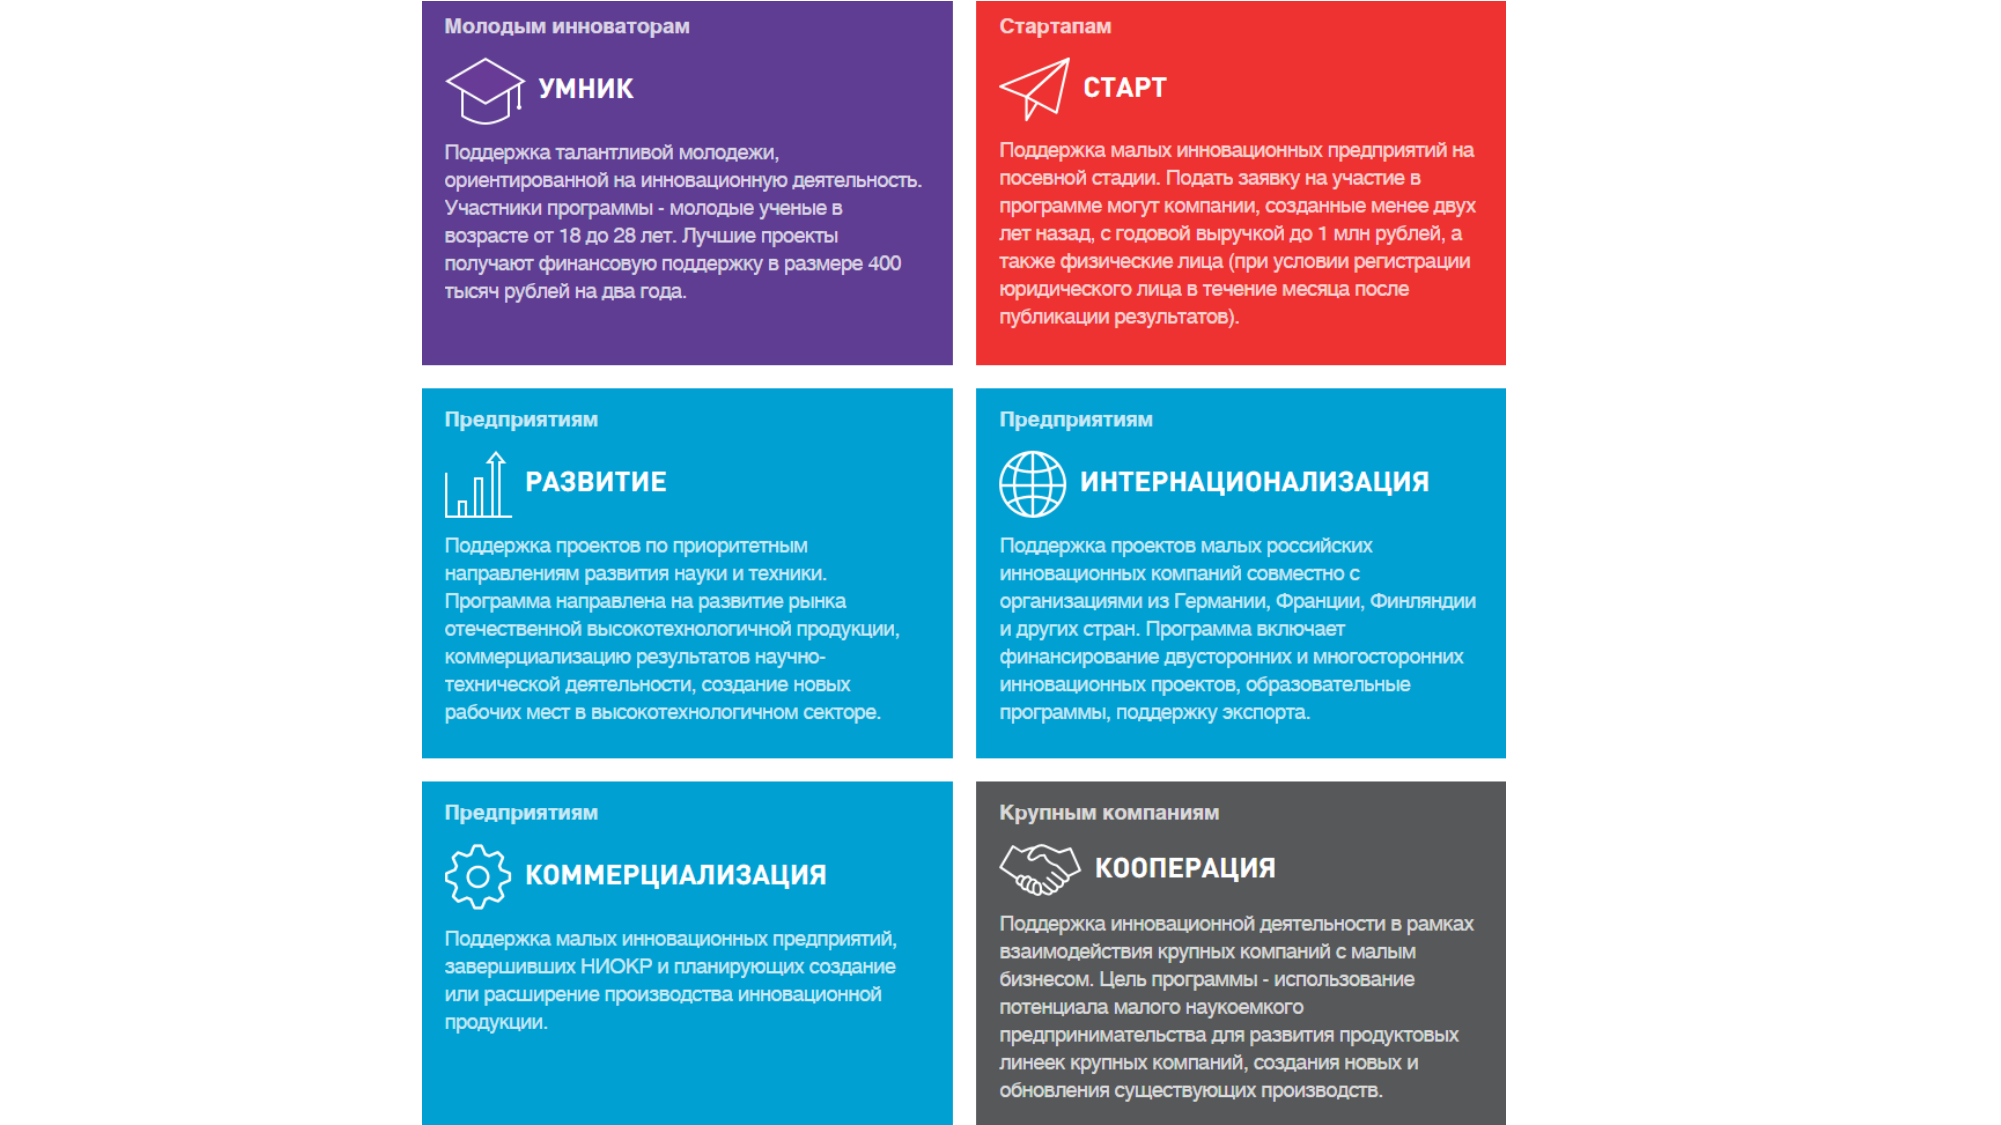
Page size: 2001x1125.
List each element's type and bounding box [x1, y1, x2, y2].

picture [662, 865, 677, 884]
picture [1228, 472, 1243, 491]
picture [1339, 471, 1353, 491]
picture [798, 625, 893, 640]
picture [491, 708, 510, 718]
picture [549, 415, 569, 426]
picture [1084, 625, 1134, 640]
picture [557, 935, 591, 945]
picture [660, 569, 668, 580]
picture [1221, 566, 1240, 580]
picture [1355, 472, 1372, 491]
picture [774, 935, 805, 950]
picture [579, 990, 599, 1001]
picture [1174, 541, 1195, 552]
picture [446, 412, 458, 426]
picture [1152, 680, 1214, 695]
picture [1376, 680, 1410, 691]
picture [557, 541, 619, 557]
picture [516, 541, 551, 552]
picture [586, 865, 603, 884]
picture [594, 935, 616, 945]
picture [466, 625, 547, 635]
picture [664, 625, 674, 635]
picture [557, 597, 665, 612]
picture [1246, 471, 1261, 491]
picture [1161, 597, 1169, 607]
picture [528, 472, 542, 491]
picture [1154, 472, 1168, 491]
picture [1040, 415, 1136, 431]
picture [678, 652, 699, 663]
picture [1112, 541, 1121, 552]
picture [563, 865, 581, 884]
picture [790, 597, 834, 612]
picture [516, 935, 551, 945]
picture [1343, 680, 1373, 691]
picture [1118, 708, 1138, 718]
picture [1298, 653, 1308, 663]
picture [446, 708, 466, 723]
picture [832, 962, 862, 975]
picture [795, 680, 849, 691]
picture [642, 865, 659, 889]
picture [566, 680, 607, 693]
picture [550, 621, 581, 635]
picture [1247, 677, 1333, 695]
picture [1102, 472, 1150, 491]
picture [778, 653, 796, 668]
picture [1350, 569, 1359, 580]
picture [1001, 680, 1145, 693]
picture [672, 597, 693, 607]
picture [1287, 708, 1305, 719]
picture [1202, 541, 1261, 552]
picture [535, 990, 576, 1005]
picture [1242, 625, 1252, 635]
picture [1334, 680, 1342, 691]
picture [623, 625, 642, 635]
picture [597, 472, 612, 491]
picture [447, 538, 515, 556]
picture [1001, 412, 1039, 431]
picture [1316, 625, 1346, 635]
picture [1224, 708, 1243, 719]
picture [690, 708, 709, 719]
picture [447, 594, 458, 607]
picture [653, 472, 666, 491]
picture [804, 708, 843, 719]
picture [528, 865, 542, 884]
picture [638, 652, 657, 667]
picture [1268, 541, 1298, 556]
picture [616, 472, 630, 491]
picture [647, 541, 668, 552]
picture [561, 471, 575, 492]
picture [1358, 652, 1387, 663]
picture [674, 541, 749, 557]
picture [1371, 594, 1475, 610]
picture [446, 990, 478, 1001]
picture [582, 959, 594, 973]
picture [1375, 472, 1409, 495]
picture [772, 865, 789, 889]
picture [468, 652, 631, 668]
picture [1282, 472, 1317, 491]
picture [1124, 541, 1174, 556]
picture [792, 541, 807, 552]
picture [739, 987, 881, 1003]
picture [1300, 541, 1314, 552]
picture [1314, 652, 1357, 663]
picture [668, 708, 687, 719]
picture [675, 962, 803, 977]
picture [811, 865, 825, 884]
picture [1258, 625, 1313, 635]
picture [1414, 472, 1428, 491]
picture [1001, 597, 1062, 612]
picture [468, 705, 489, 719]
picture [676, 569, 695, 580]
picture [1149, 597, 1158, 607]
picture [1087, 541, 1106, 552]
picture [485, 990, 532, 1005]
picture [659, 708, 668, 718]
picture [770, 569, 822, 580]
picture [1184, 708, 1196, 718]
picture [552, 677, 559, 691]
picture [659, 963, 668, 973]
picture [447, 931, 515, 950]
picture [1162, 625, 1225, 640]
picture [461, 809, 484, 824]
picture [792, 865, 808, 884]
picture [1082, 472, 1097, 491]
picture [512, 809, 546, 824]
picture [702, 680, 788, 693]
picture [719, 652, 728, 663]
picture [680, 865, 714, 884]
picture [455, 680, 473, 691]
picture [528, 708, 570, 719]
picture [557, 569, 579, 580]
picture [1139, 652, 1158, 663]
picture [1079, 708, 1105, 719]
picture [446, 569, 554, 584]
picture [734, 569, 743, 580]
picture [1208, 472, 1224, 495]
picture [446, 652, 465, 663]
picture [513, 708, 520, 718]
picture [1186, 597, 1253, 612]
picture [756, 652, 776, 663]
picture [1265, 472, 1280, 491]
picture [1063, 625, 1077, 635]
picture [1215, 680, 1236, 691]
picture [718, 865, 734, 884]
picture [1001, 649, 1136, 668]
picture [1016, 625, 1063, 640]
picture [1065, 597, 1142, 610]
picture [697, 569, 727, 584]
picture [597, 959, 652, 973]
picture [593, 708, 658, 719]
picture [699, 597, 783, 612]
picture [512, 415, 546, 431]
picture [1001, 538, 1070, 557]
picture [1171, 472, 1205, 491]
picture [606, 990, 732, 1005]
picture [645, 625, 654, 635]
picture [749, 541, 789, 552]
picture [864, 962, 896, 973]
picture [764, 708, 797, 718]
picture [1072, 542, 1084, 552]
picture [756, 935, 767, 945]
picture [625, 865, 639, 884]
picture [579, 472, 594, 491]
picture [1176, 594, 1186, 607]
picture [623, 935, 665, 945]
picture [1248, 569, 1344, 580]
picture [1147, 621, 1159, 635]
picture [852, 935, 891, 945]
picture [712, 935, 731, 945]
picture [668, 935, 709, 947]
picture [620, 541, 640, 552]
picture [1001, 569, 1145, 582]
picture [1001, 708, 1076, 723]
picture [1000, 451, 1066, 517]
picture [446, 805, 458, 819]
picture [806, 935, 827, 947]
picture [631, 680, 696, 692]
picture [1256, 597, 1265, 607]
picture [556, 962, 575, 973]
picture [498, 680, 555, 691]
picture [588, 625, 621, 635]
picture [461, 597, 551, 612]
picture [1152, 569, 1218, 580]
picture [421, 1, 1506, 1125]
picture [759, 569, 768, 580]
picture [675, 625, 746, 635]
picture [1388, 652, 1430, 668]
picture [633, 472, 648, 491]
picture [1272, 653, 1291, 663]
picture [655, 625, 663, 635]
picture [711, 708, 761, 718]
picture [446, 962, 553, 977]
picture [461, 415, 509, 431]
picture [709, 652, 719, 663]
picture [734, 935, 753, 945]
picture [729, 652, 750, 663]
picture [1277, 594, 1364, 612]
picture [1433, 653, 1463, 663]
picture [446, 1018, 490, 1033]
picture [544, 864, 559, 885]
picture [753, 865, 769, 884]
picture [844, 708, 876, 723]
picture [572, 809, 597, 819]
picture [446, 625, 465, 635]
picture [700, 652, 708, 663]
picture [446, 680, 454, 691]
picture [1228, 625, 1239, 635]
picture [485, 809, 509, 821]
picture [543, 472, 559, 491]
picture [810, 962, 819, 973]
picture [1320, 472, 1335, 491]
picture [446, 452, 512, 517]
picture [608, 680, 628, 691]
picture [549, 809, 569, 819]
picture [608, 865, 621, 884]
picture [1198, 652, 1269, 668]
picture [1001, 625, 1010, 635]
picture [799, 652, 825, 663]
picture [491, 1018, 542, 1033]
picture [830, 935, 849, 950]
picture [446, 844, 511, 909]
picture [1199, 708, 1217, 723]
picture [576, 708, 586, 719]
picture [1315, 538, 1372, 552]
picture [1139, 708, 1183, 723]
picture [749, 569, 758, 580]
picture [1139, 415, 1152, 426]
picture [476, 680, 495, 691]
picture [836, 597, 846, 607]
picture [737, 864, 751, 885]
picture [1164, 652, 1196, 668]
picture [1265, 708, 1286, 723]
picture [1244, 708, 1262, 719]
picture [749, 621, 790, 635]
picture [820, 962, 831, 973]
picture [572, 415, 597, 426]
picture [586, 569, 657, 584]
picture [660, 652, 677, 668]
